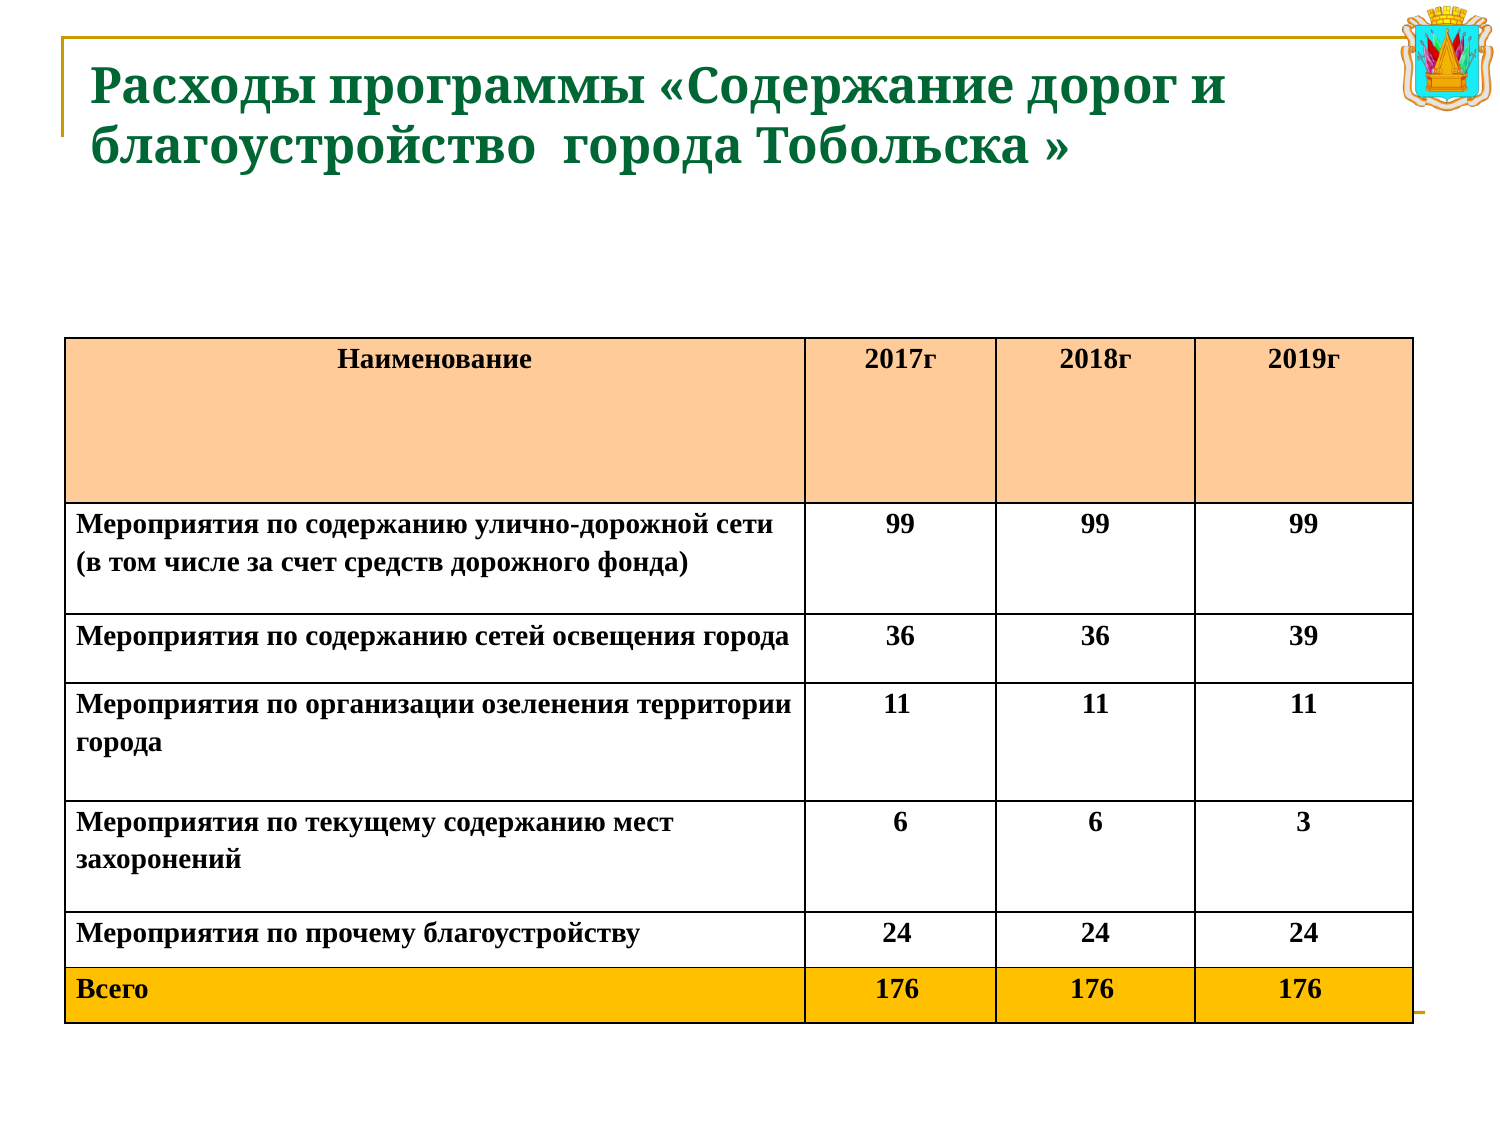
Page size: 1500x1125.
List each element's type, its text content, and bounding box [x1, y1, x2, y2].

table_header 2017г [806, 339, 995, 502]
table_cell 99 [997, 504, 1194, 613]
table_cell Всего [66, 968, 804, 1022]
table_cell 36 [806, 615, 995, 682]
table_cell 24 [997, 913, 1194, 967]
title Расходы программы «Содержание дорог и благоустройство города Тобольска » [75, 45, 1425, 233]
table_cell 6 [806, 802, 995, 911]
table_cell 39 [1196, 615, 1412, 682]
table_cell 11 [997, 684, 1194, 800]
table_cell Мероприятия по прочему благоустройству [66, 913, 804, 967]
table_cell 176 [1196, 968, 1412, 1022]
table_cell 24 [1196, 913, 1412, 967]
table_cell 11 [806, 684, 995, 800]
table_cell 3 [1196, 802, 1412, 911]
table_cell 176 [806, 968, 995, 1022]
table_cell 176 [997, 968, 1194, 1022]
table_cell Мероприятия по содержанию улично-дорожной сети (в том числе за счет средств дорожного фонда) [66, 504, 804, 613]
table_header Наименование [66, 339, 804, 502]
picture [1398, 3, 1496, 113]
table_cell Мероприятия по организации озеленения территории города [66, 684, 804, 800]
table_cell Мероприятия по текущему содержанию мест захоронений [66, 802, 804, 911]
table_cell 24 [806, 913, 995, 967]
table_header 2018г [997, 339, 1194, 502]
table_header 2019г [1196, 339, 1412, 502]
table_cell 11 [1196, 684, 1412, 800]
table_cell 6 [997, 802, 1194, 911]
table_cell 99 [806, 504, 995, 613]
table_cell 99 [1196, 504, 1412, 613]
table_cell Мероприятия по содержанию сетей освещения города [66, 615, 804, 682]
table_cell 36 [997, 615, 1194, 682]
